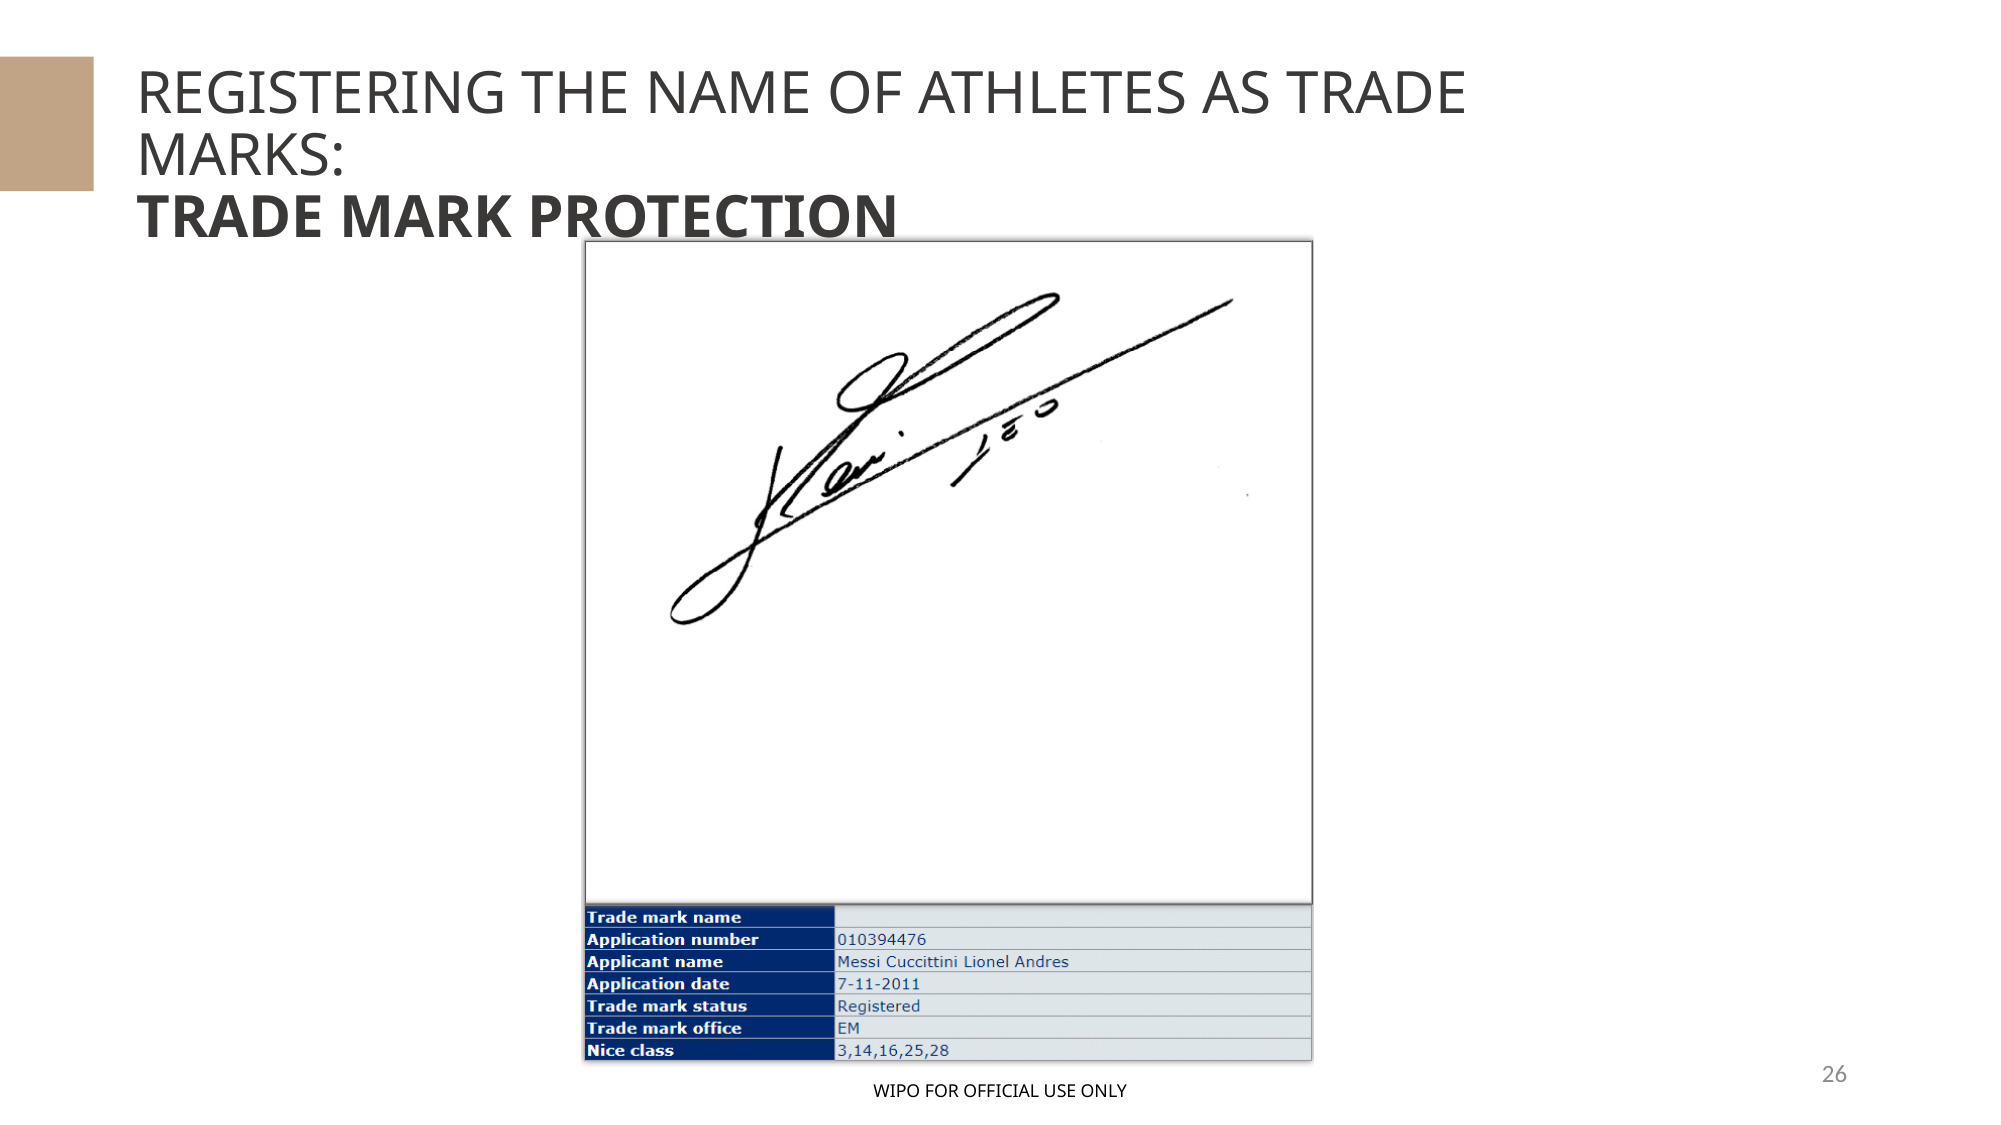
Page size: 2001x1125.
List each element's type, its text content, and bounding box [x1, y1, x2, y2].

text_box [0, 56, 95, 192]
slide_number 26 [1412, 1042, 1863, 1103]
picture [581, 234, 1314, 1068]
text_box REGISTERING THE NAME OF ATHLETES AS TRADE MARKS: TRADE MARK PROTECTION [121, 54, 1514, 235]
